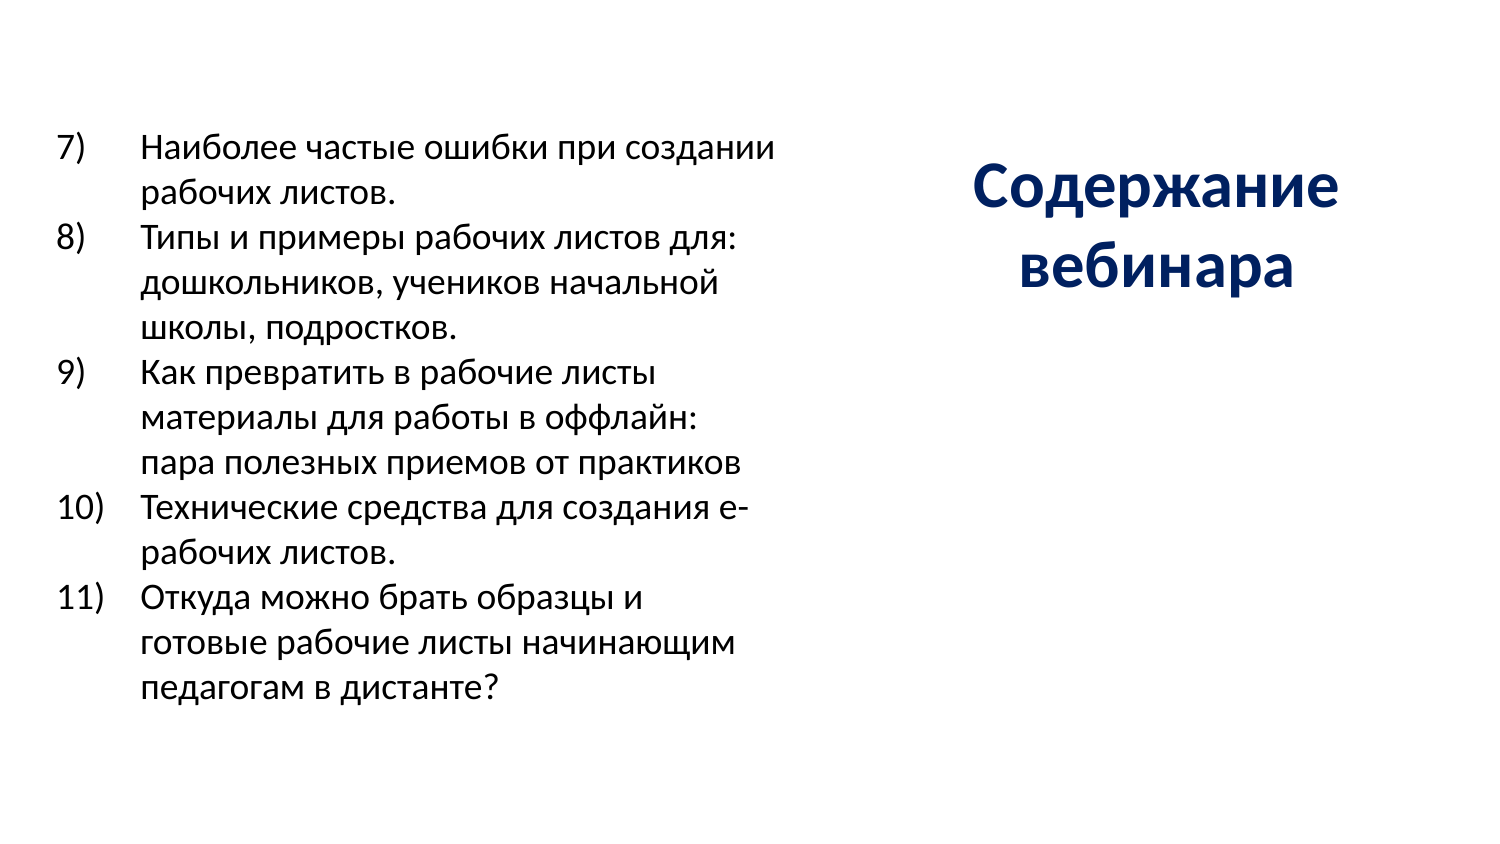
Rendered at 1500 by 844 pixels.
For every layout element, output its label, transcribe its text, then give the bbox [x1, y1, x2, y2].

text_box Содержание вебинара [816, 126, 1498, 314]
text_box Наиболее частые ошибки при создании рабочих листов. Типы и примеры рабочих листов для: дошкольников, учеников начальной школы, подростков. Как превратить в рабочие листы материалы для работы в оффлайн: пара полезных приемов от практиков Технические средства для создания е-рабочих листов. Откуда можно брать образцы и готовые рабочие листы начинающим педагогам в дистанте? [41, 114, 792, 715]
